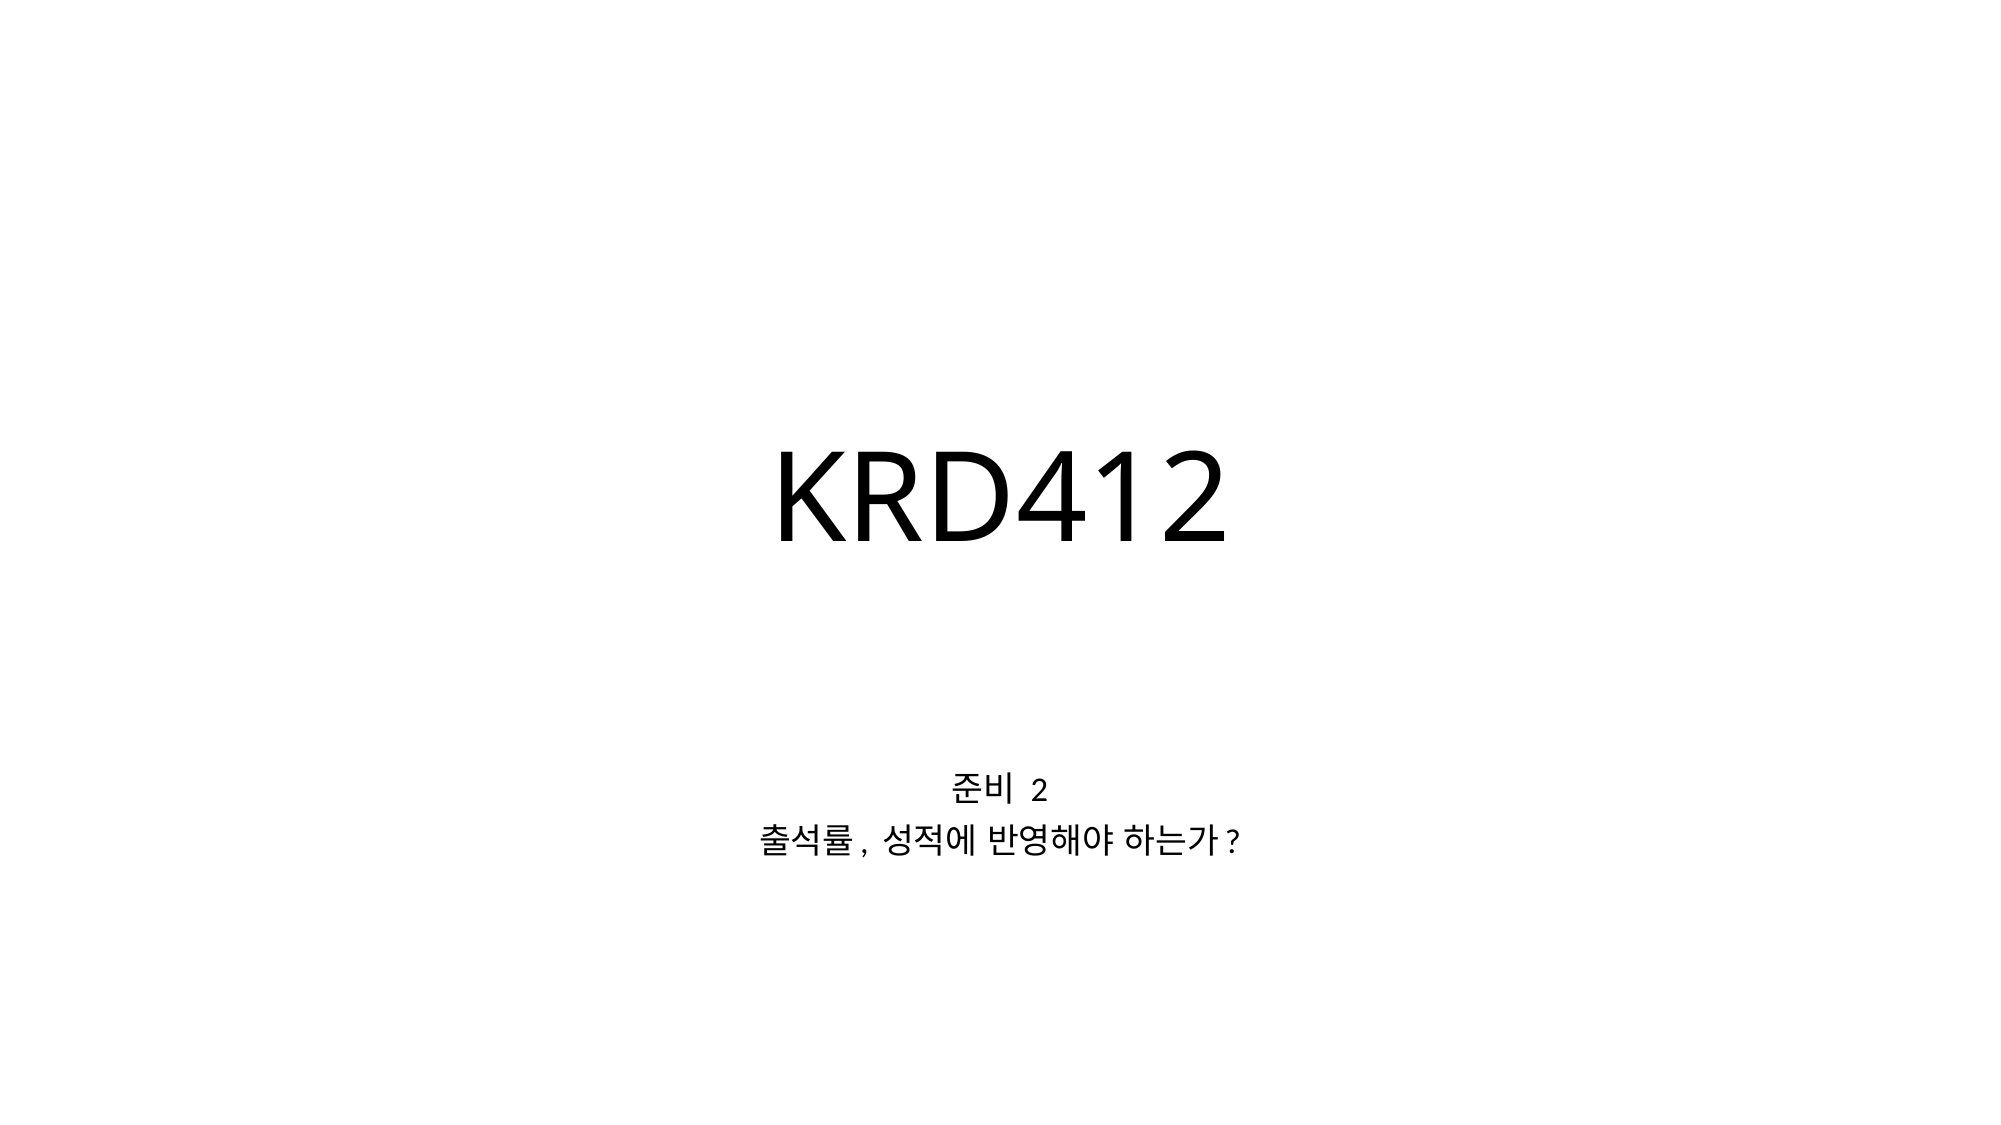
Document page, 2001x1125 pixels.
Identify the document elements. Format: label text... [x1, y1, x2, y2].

subtitle 준비 2 출석률, 성적에 반영해야 하는가? [249, 764, 1750, 869]
title KRD412 [249, 184, 1750, 576]
